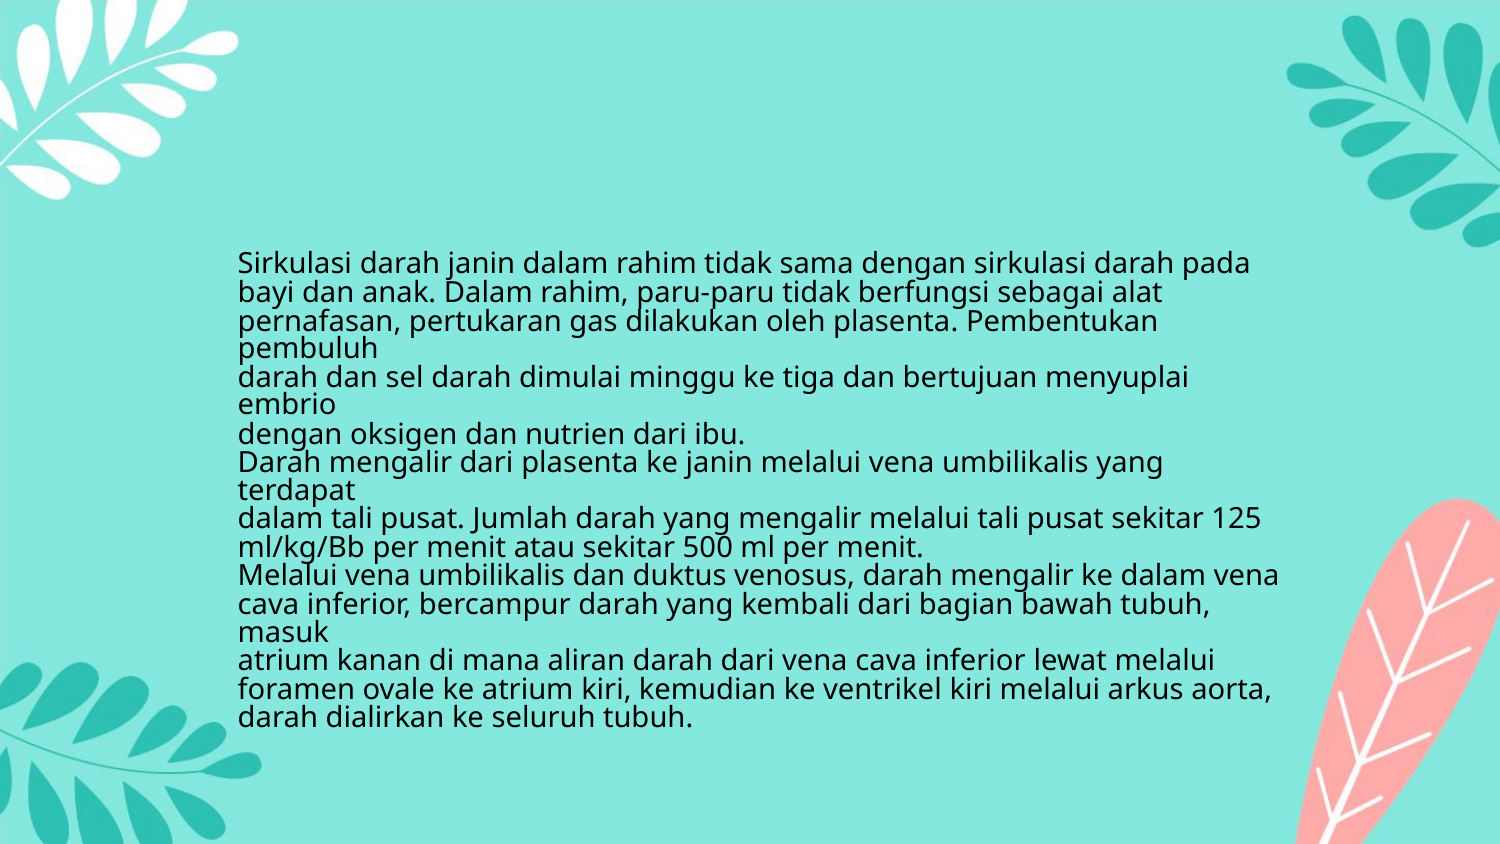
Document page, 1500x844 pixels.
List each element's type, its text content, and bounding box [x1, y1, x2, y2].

text_box Sirkulasi darah janin dalam rahim tidak sama dengan sirkulasi darah pada bayi dan anak. Dalam rahim, paru-paru tidak berfungsi sebagai alat pernafasan, pertukaran gas dilakukan oleh plasenta. Pembentukan pembuluh darah dan sel darah dimulai minggu ke tiga dan bertujuan menyuplai embrio dengan oksigen dan nutrien dari ibu. Darah mengalir dari plasenta ke janin melalui vena umbilikalis yang terdapat dalam tali pusat. Jumlah darah yang mengalir melalui tali pusat sekitar 125 ml/kg/Bb per menit atau sekitar 500 ml per menit. Melalui vena umbilikalis dan duktus venosus, darah mengalir ke dalam vena cava inferior, bercampur darah yang kembali dari bagian bawah tubuh, masuk atrium kanan di mana aliran darah dari vena cava inferior lewat melalui foramen ovale ke atrium kiri, kemudian ke ventrikel kiri melalui arkus aorta, darah dialirkan ke seluruh tubuh. [237, 240, 1285, 733]
text_box [0, 0, 1500, 844]
